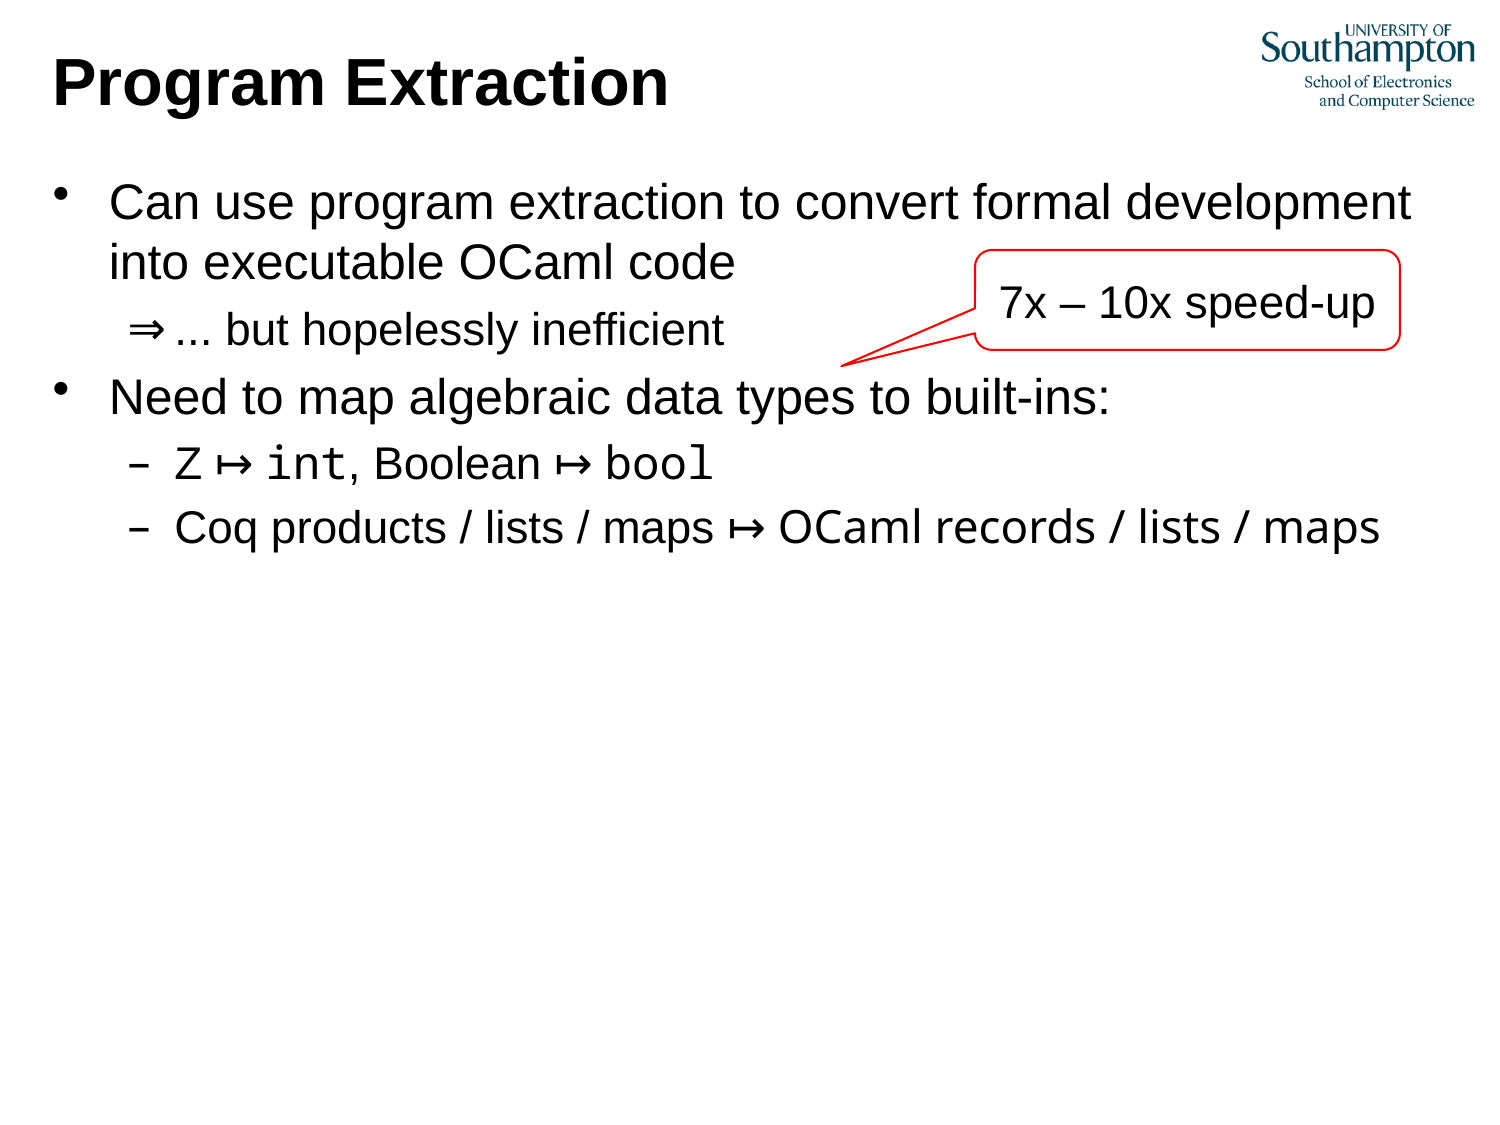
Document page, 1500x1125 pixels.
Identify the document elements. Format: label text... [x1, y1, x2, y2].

list Can use program extraction to convert formal development into executable OCaml code ... but hopelessly inefficient Need to map algebraic data types to built-ins: Z ↦ int, Boolean ↦ bool Coq products / lists / maps ↦ OCaml records / lists / maps [37, 162, 1476, 1051]
text_box 7x – 10x speed-up [839, 247, 1403, 369]
title Program Extraction [37, 19, 1488, 138]
